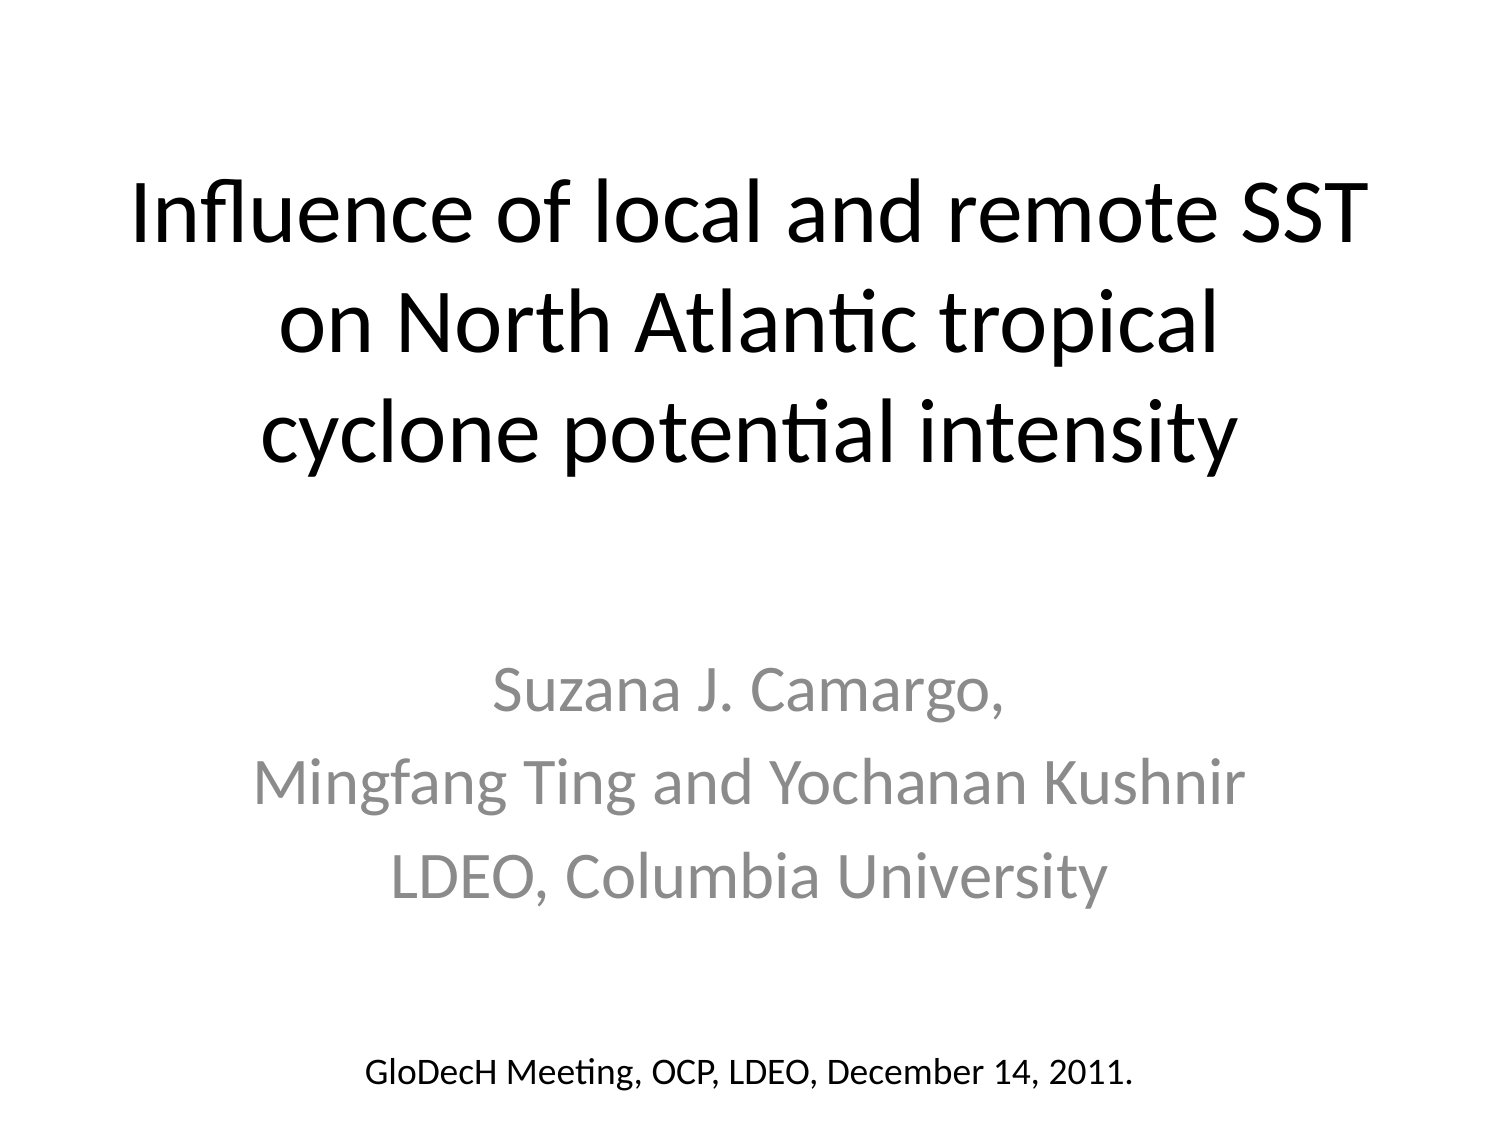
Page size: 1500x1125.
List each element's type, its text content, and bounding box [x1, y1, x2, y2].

subtitle Suzana J. Camargo, Mingfang Ting and Yochanan Kushnir LDEO, Columbia University [225, 637, 1275, 925]
title Influence of local and remote SST on North Atlantic tropical cyclone potential intensity [112, 91, 1388, 540]
text_box GloDecH Meeting, OCP, LDEO, December 14, 2011. [350, 1039, 1150, 1099]
